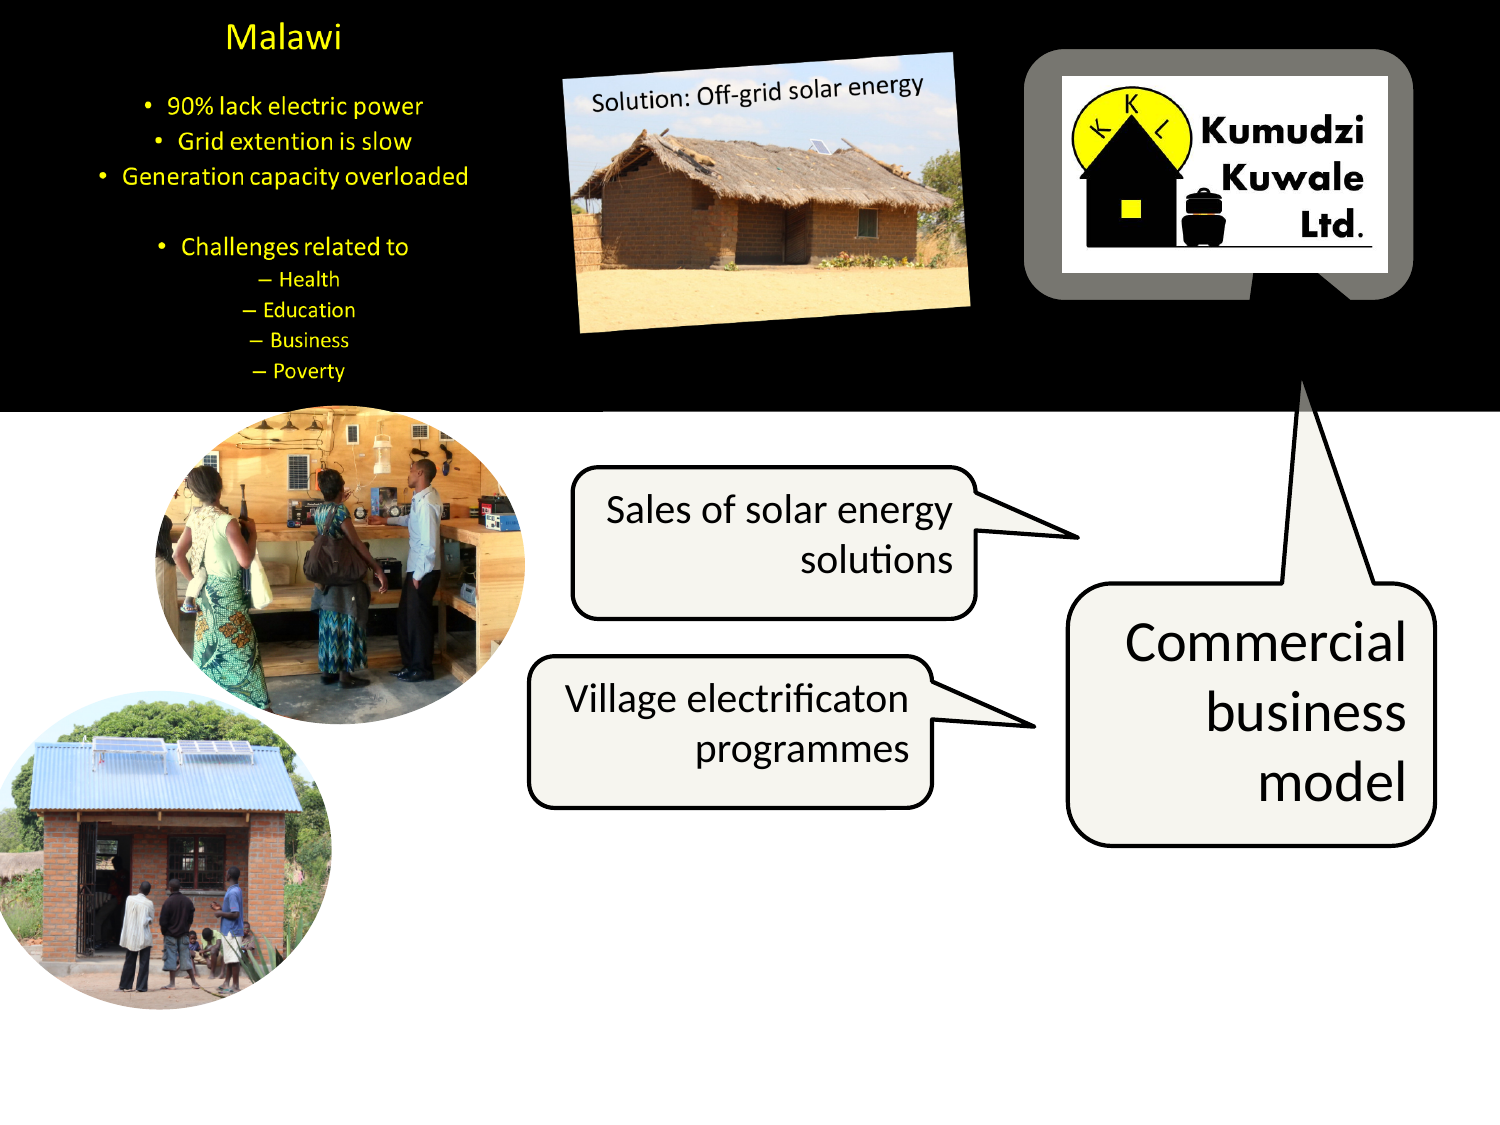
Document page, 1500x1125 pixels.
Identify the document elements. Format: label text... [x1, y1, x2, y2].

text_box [0, 0, 1500, 412]
picture [1062, 75, 1389, 273]
text_box Commercial business model [1065, 420, 1438, 849]
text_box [0, 655, 933, 1010]
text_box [154, 405, 976, 725]
